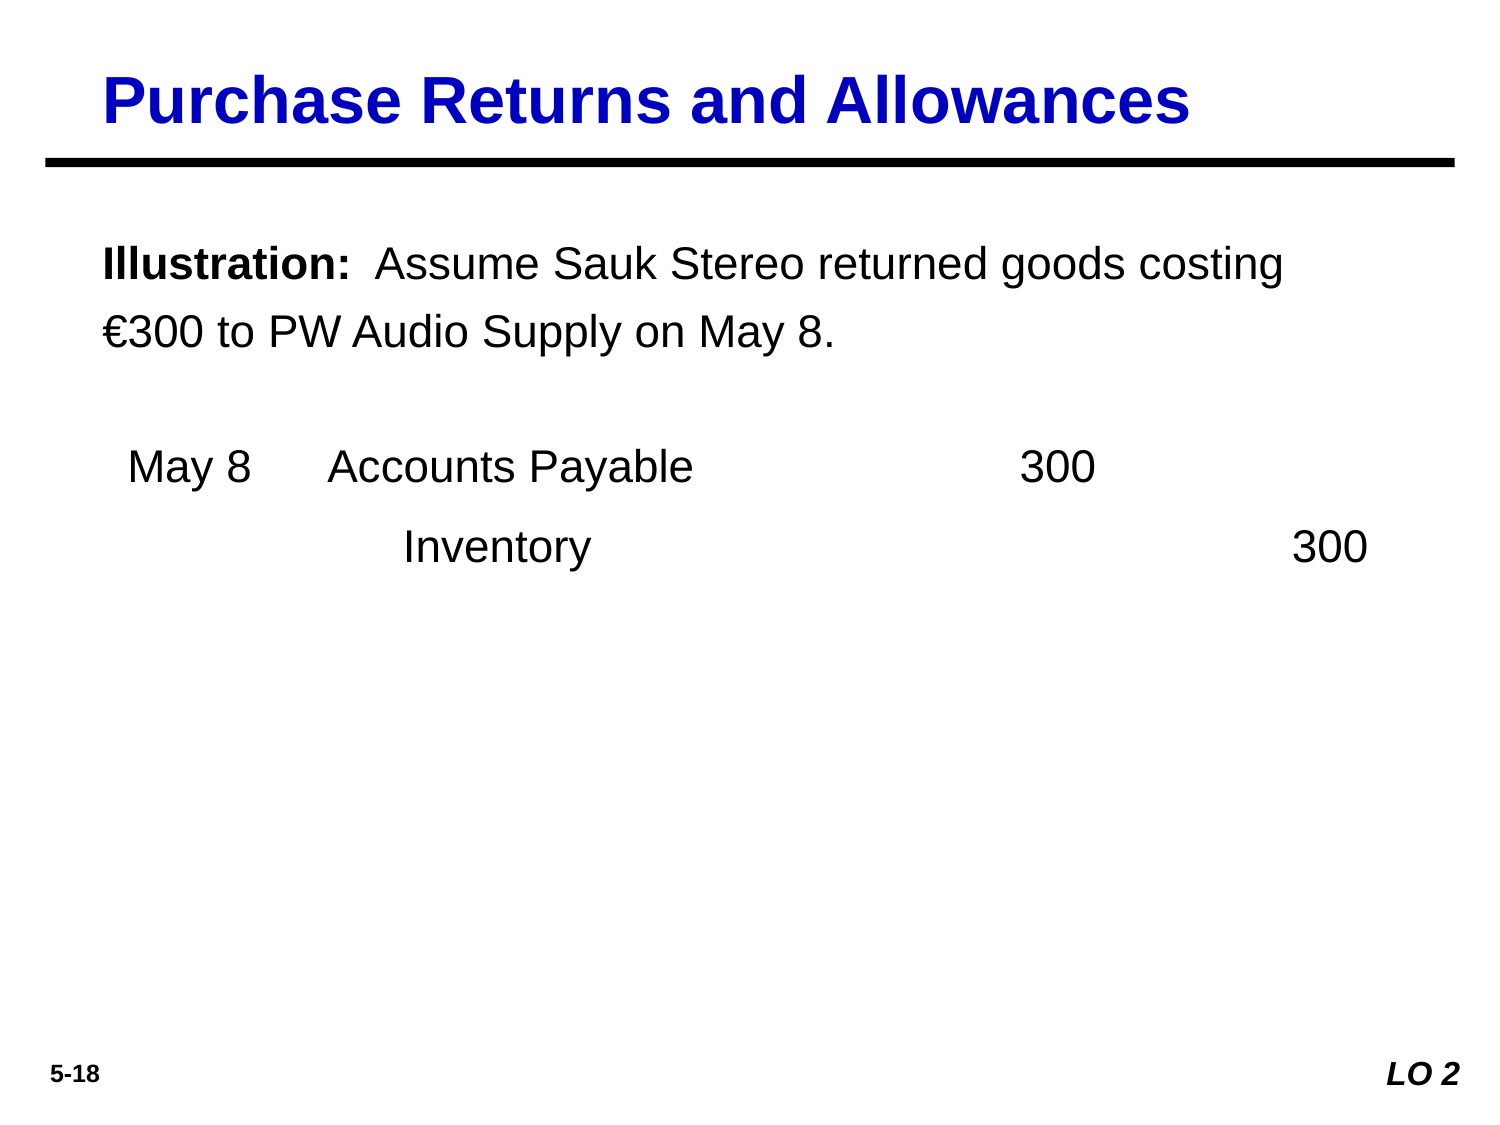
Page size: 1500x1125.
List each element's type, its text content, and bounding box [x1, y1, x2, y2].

text_box Inventory 300 [312, 509, 1400, 579]
text_box Purchase Returns and Allowances [87, 50, 1338, 142]
text_box LO 2 [1350, 1044, 1475, 1100]
text_box Illustration: Assume Sauk Stereo returned goods costing €300 to PW Audio Supply on May 8. [87, 212, 1363, 365]
text_box Accounts Payable 300 [312, 429, 1400, 499]
text_box May 8 [112, 429, 288, 499]
